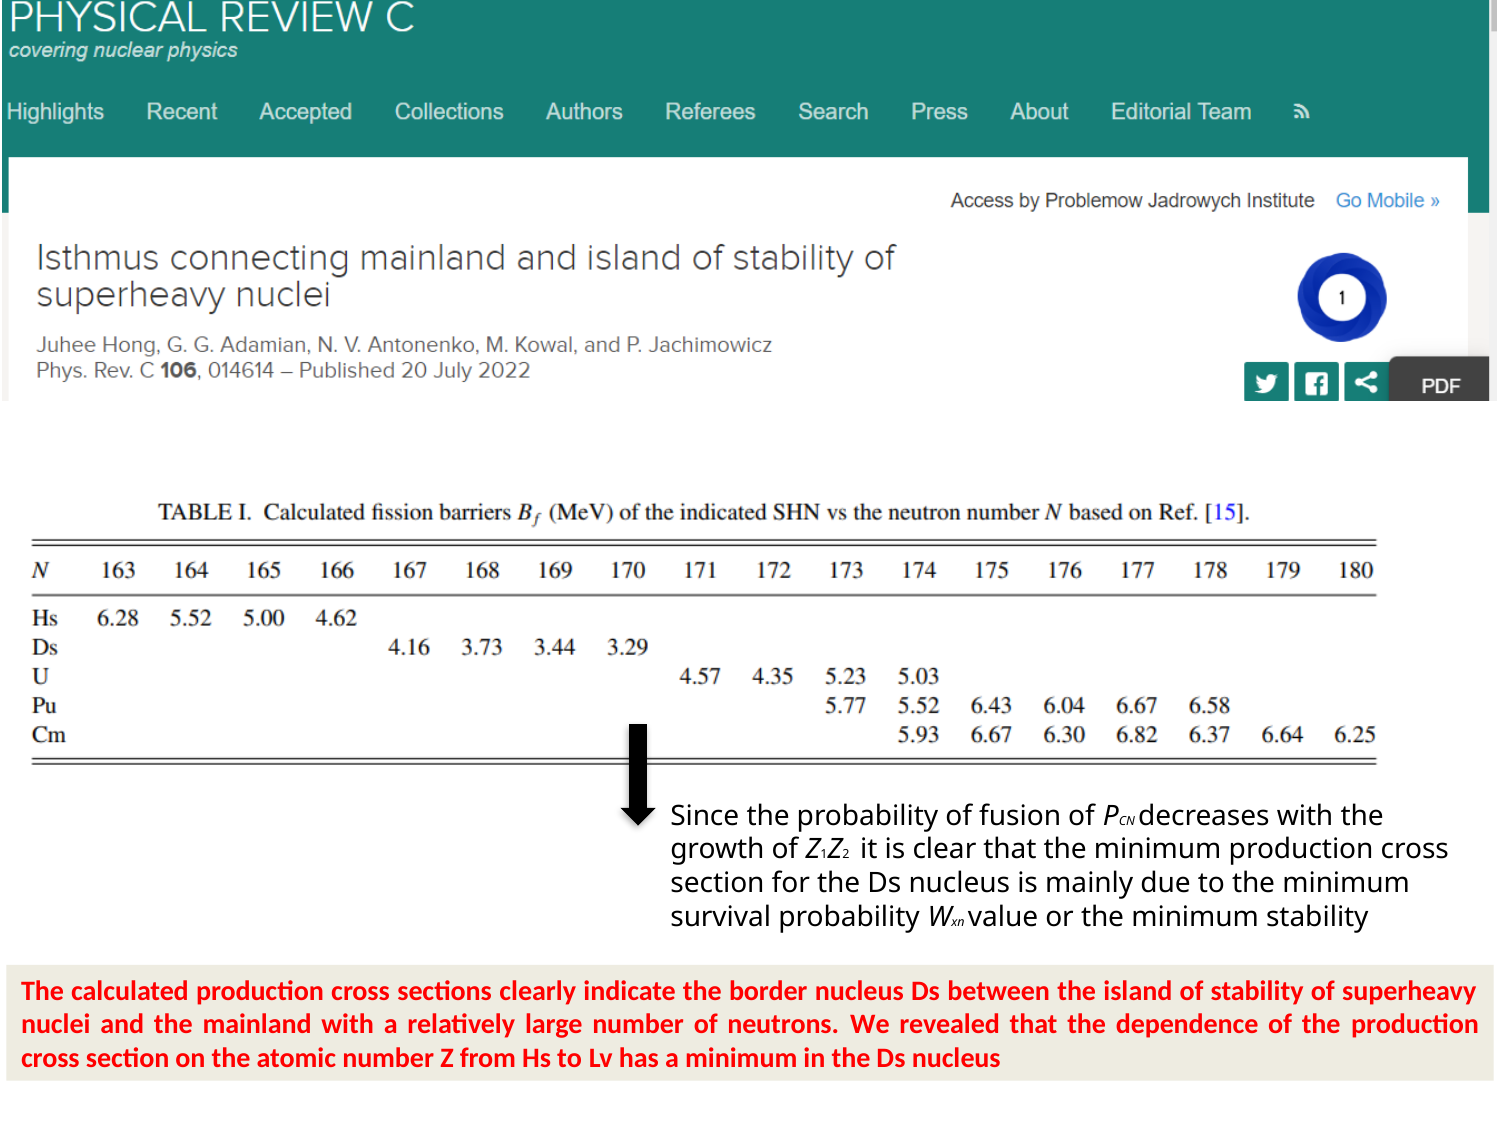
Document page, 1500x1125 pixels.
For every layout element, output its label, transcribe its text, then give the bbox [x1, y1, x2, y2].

text_box [620, 799, 655, 826]
text_box The calculated production cross sections clearly indicate the border nucleus Ds between the island of stability of superheavy nuclei and the mainland with a relatively large number of neutrons. We revealed that the dependence of the production cross section on the atomic number Z from Hs to Lv has a minimum in the Ds nucleus [6, 964, 1494, 1081]
picture [2, 0, 1497, 401]
picture [0, 476, 1417, 790]
text_box Since the probability of fusion of PCN decreases with the growth of Z1Z2 it is clear that the minimum production cross section for the Ds nucleus is mainly due to the minimum survival probability Wxn value or the minimum stability [655, 789, 1500, 940]
